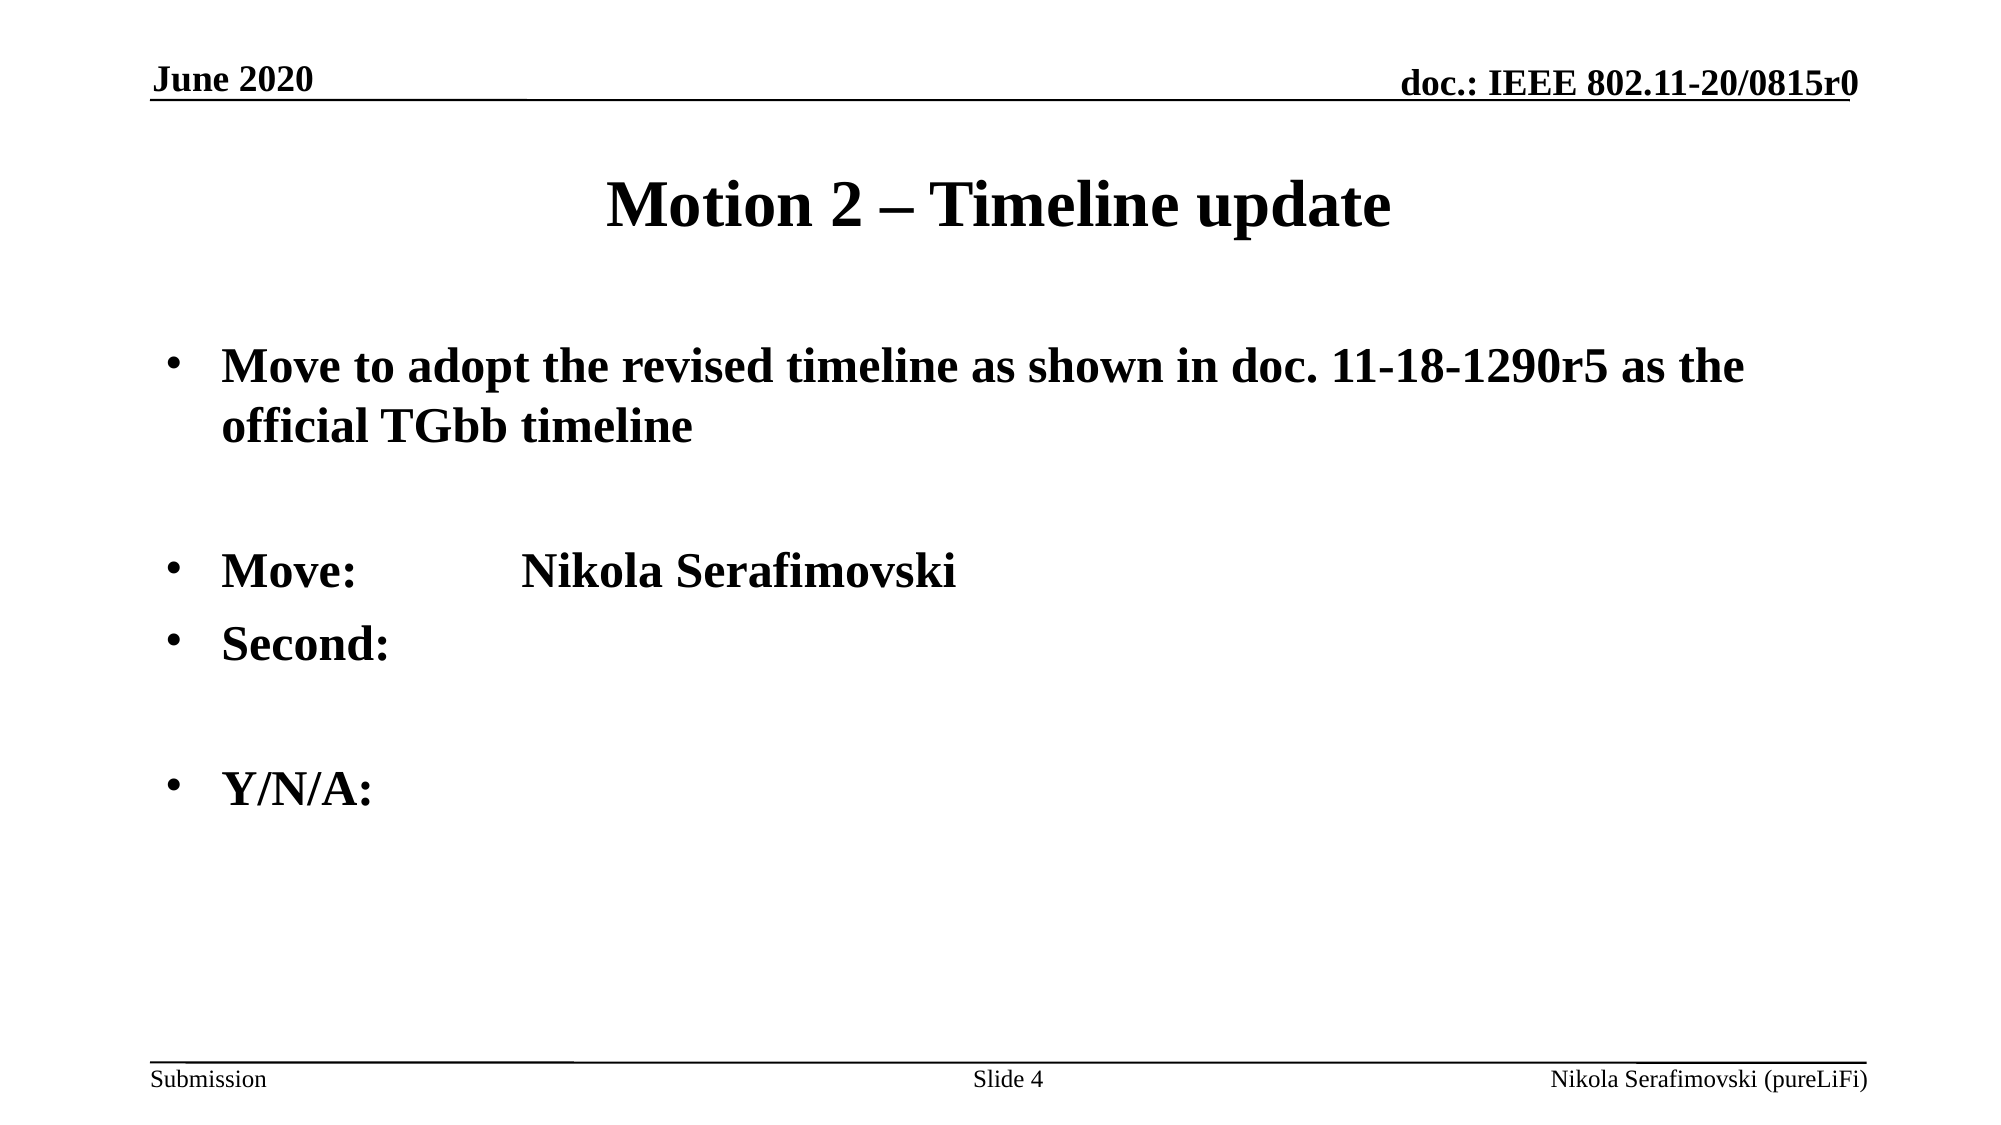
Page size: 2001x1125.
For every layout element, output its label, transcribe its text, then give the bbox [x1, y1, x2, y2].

slide_number Slide 4 [950, 1061, 1067, 1123]
title Motion 2 – Timeline update [149, 112, 1850, 288]
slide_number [152, 54, 563, 100]
footer Nikola Serafimovski (pureLiFi) [1171, 1061, 1869, 1093]
list Move to adopt the revised timeline as shown in doc. 11-18-1290r5 as the official TGbb timeline Move: Nikola Serafimovski Second: Y/N/A: [149, 324, 1850, 1000]
